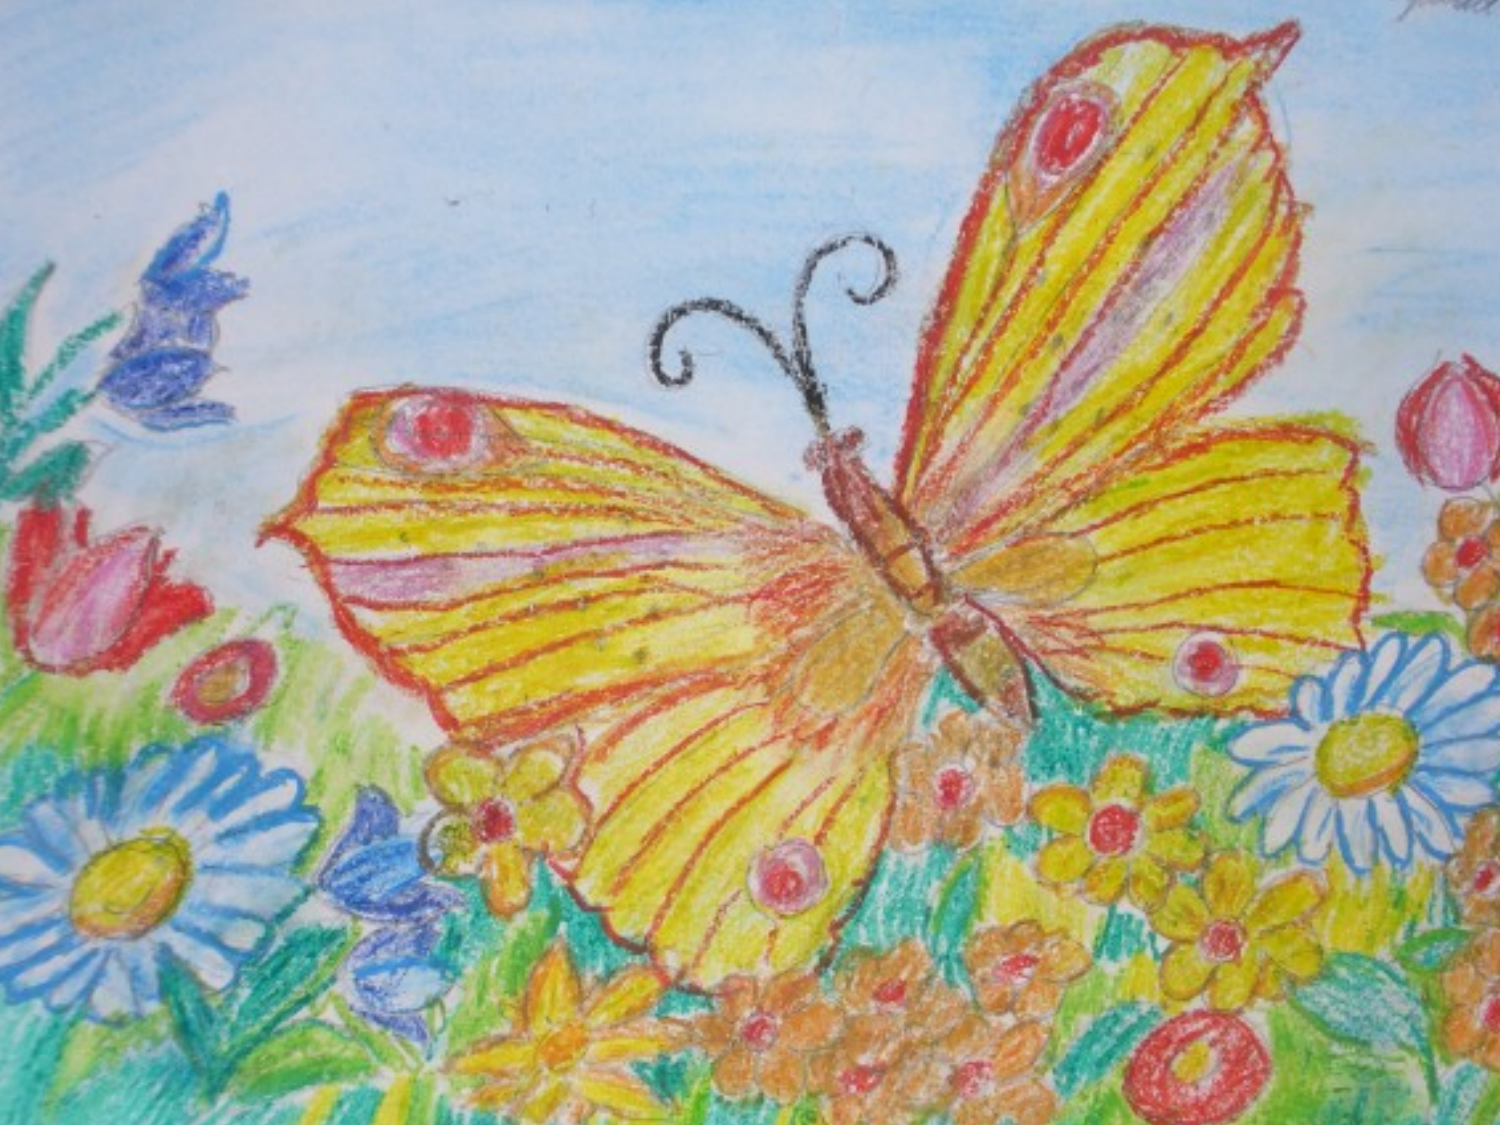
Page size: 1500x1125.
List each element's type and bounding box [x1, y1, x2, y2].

list [0, 0, 1500, 1125]
